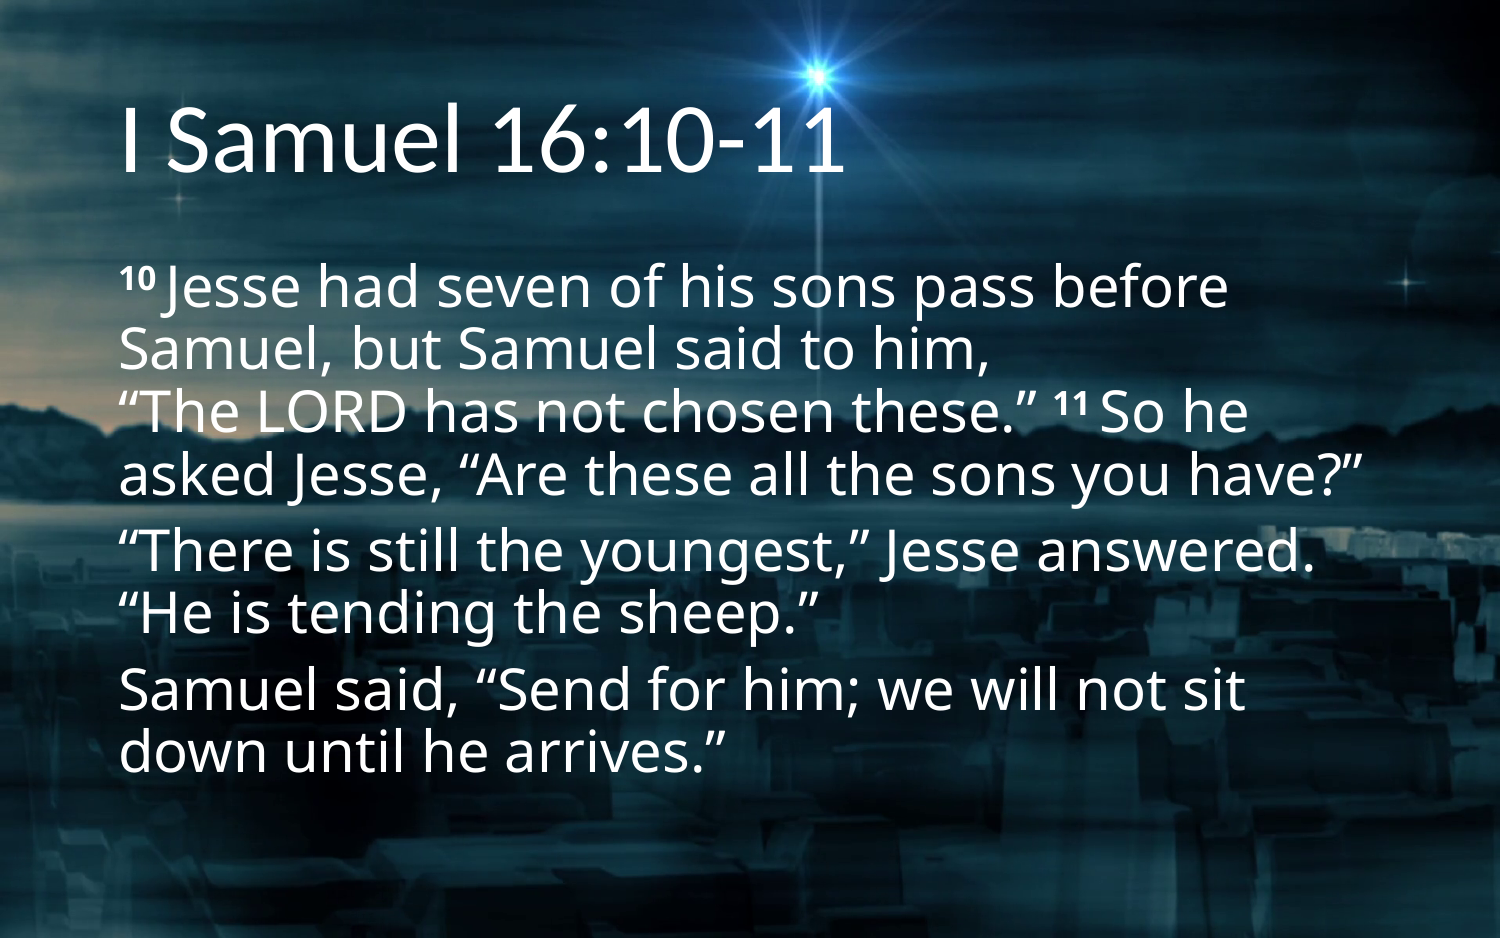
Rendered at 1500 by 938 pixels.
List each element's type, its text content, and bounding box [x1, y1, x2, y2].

title I Samuel 16:10-11 [103, 49, 1397, 232]
picture [0, 0, 1500, 938]
list 10 Jesse had seven of his sons pass before Samuel, but Samuel said to him, “The Lord has not chosen these.” 11 So he asked Jesse, “Are these all the sons you have?” “There is still the youngest,” Jesse answered. “He is tending the sheep.” Samuel said, “Send for him; we will not sit down until he arrives.” [103, 249, 1397, 845]
